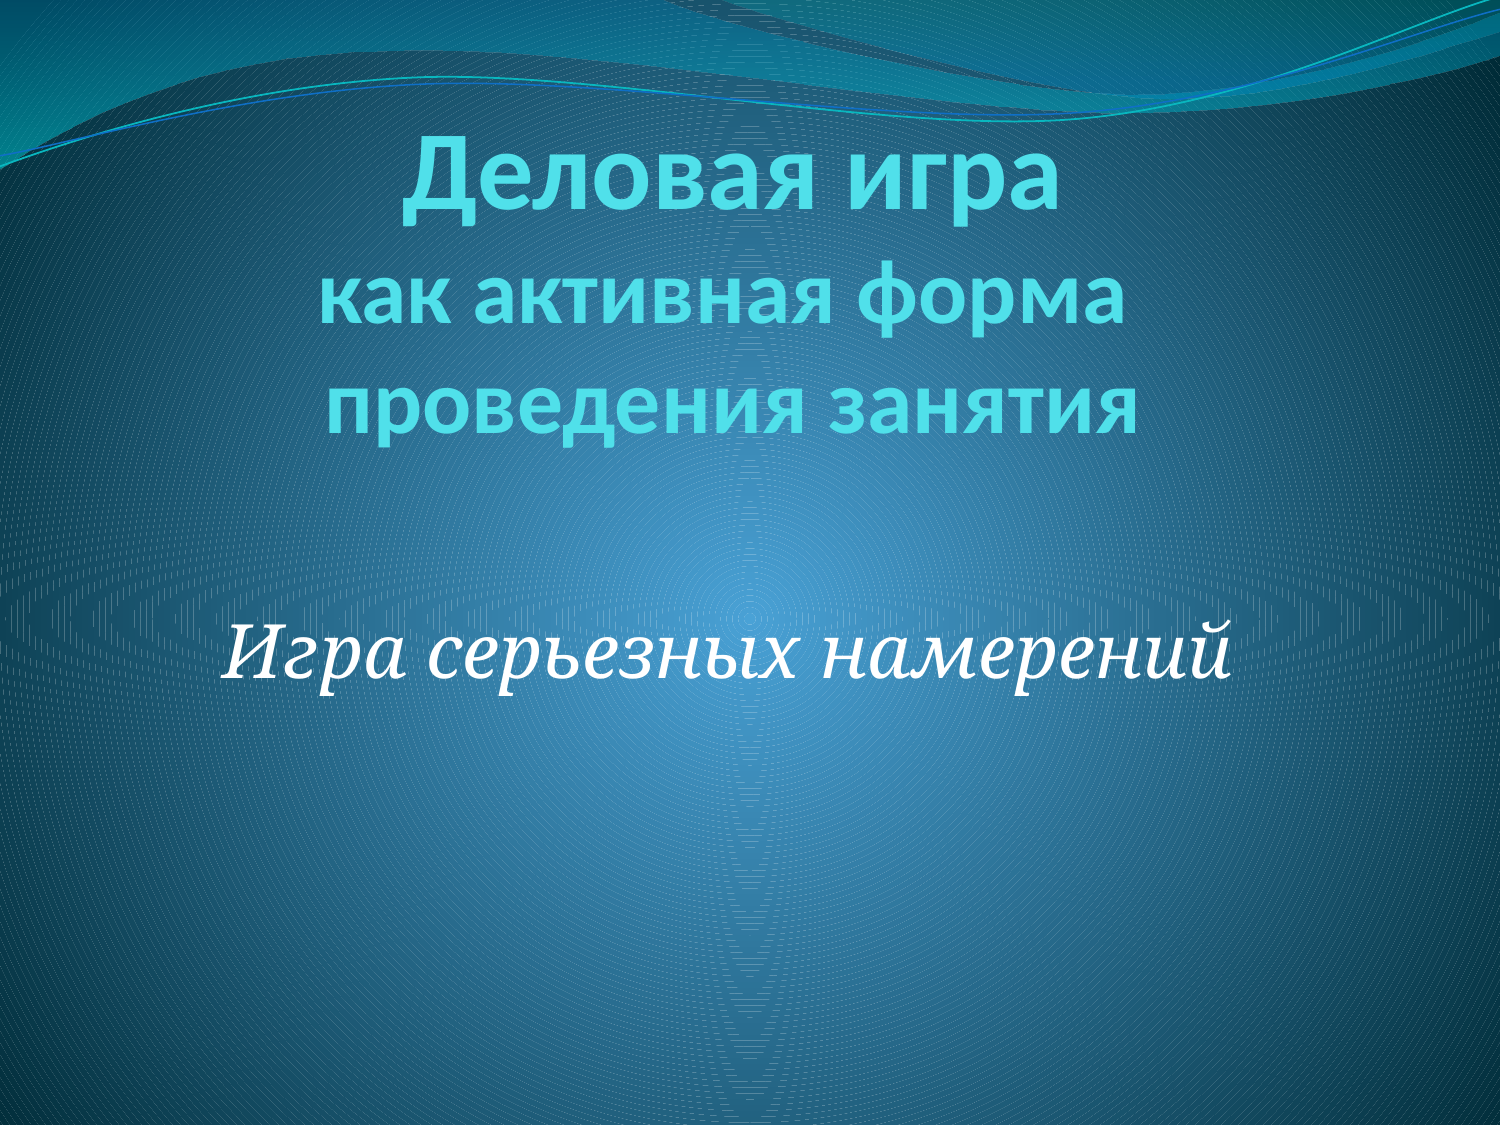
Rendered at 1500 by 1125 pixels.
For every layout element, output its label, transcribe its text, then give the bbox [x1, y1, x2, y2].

title Деловая игра как активная форма проведения занятия [82, 46, 1388, 563]
subtitle Игра серьезных намерений [128, 515, 1357, 879]
